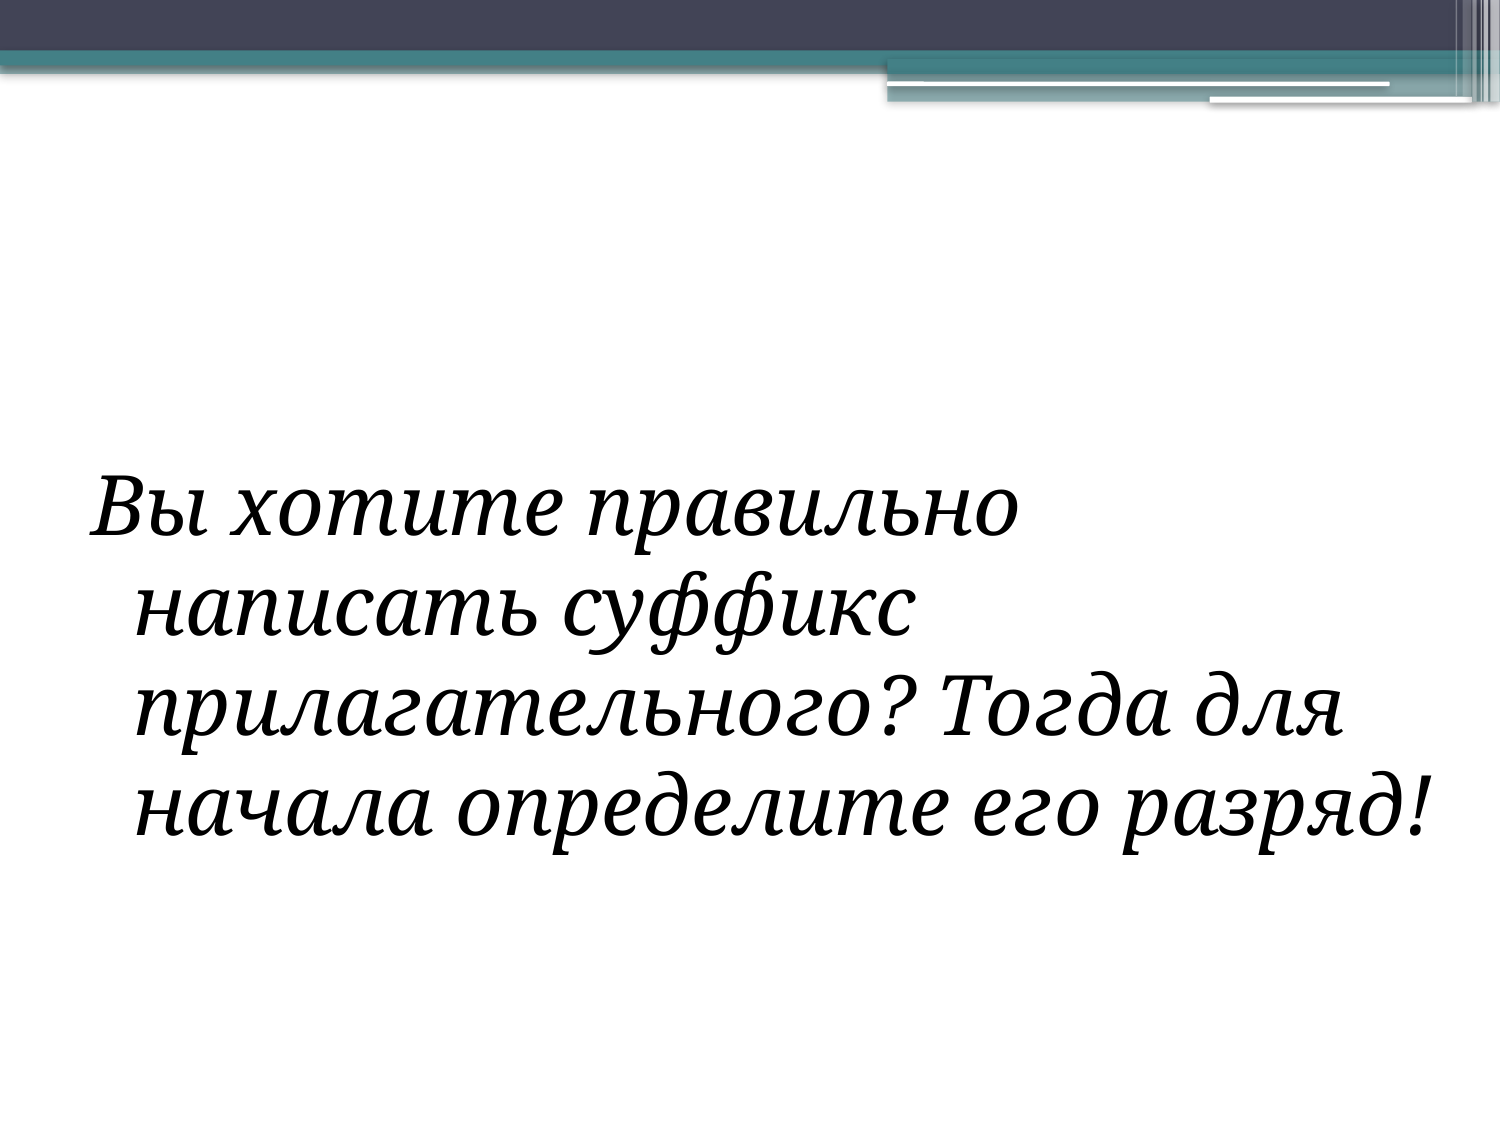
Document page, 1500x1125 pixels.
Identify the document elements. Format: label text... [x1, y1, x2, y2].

list Вы хотите правильно написать суффикс прилагательного? Тогда для начала определите его разряд! [58, 368, 1454, 1079]
